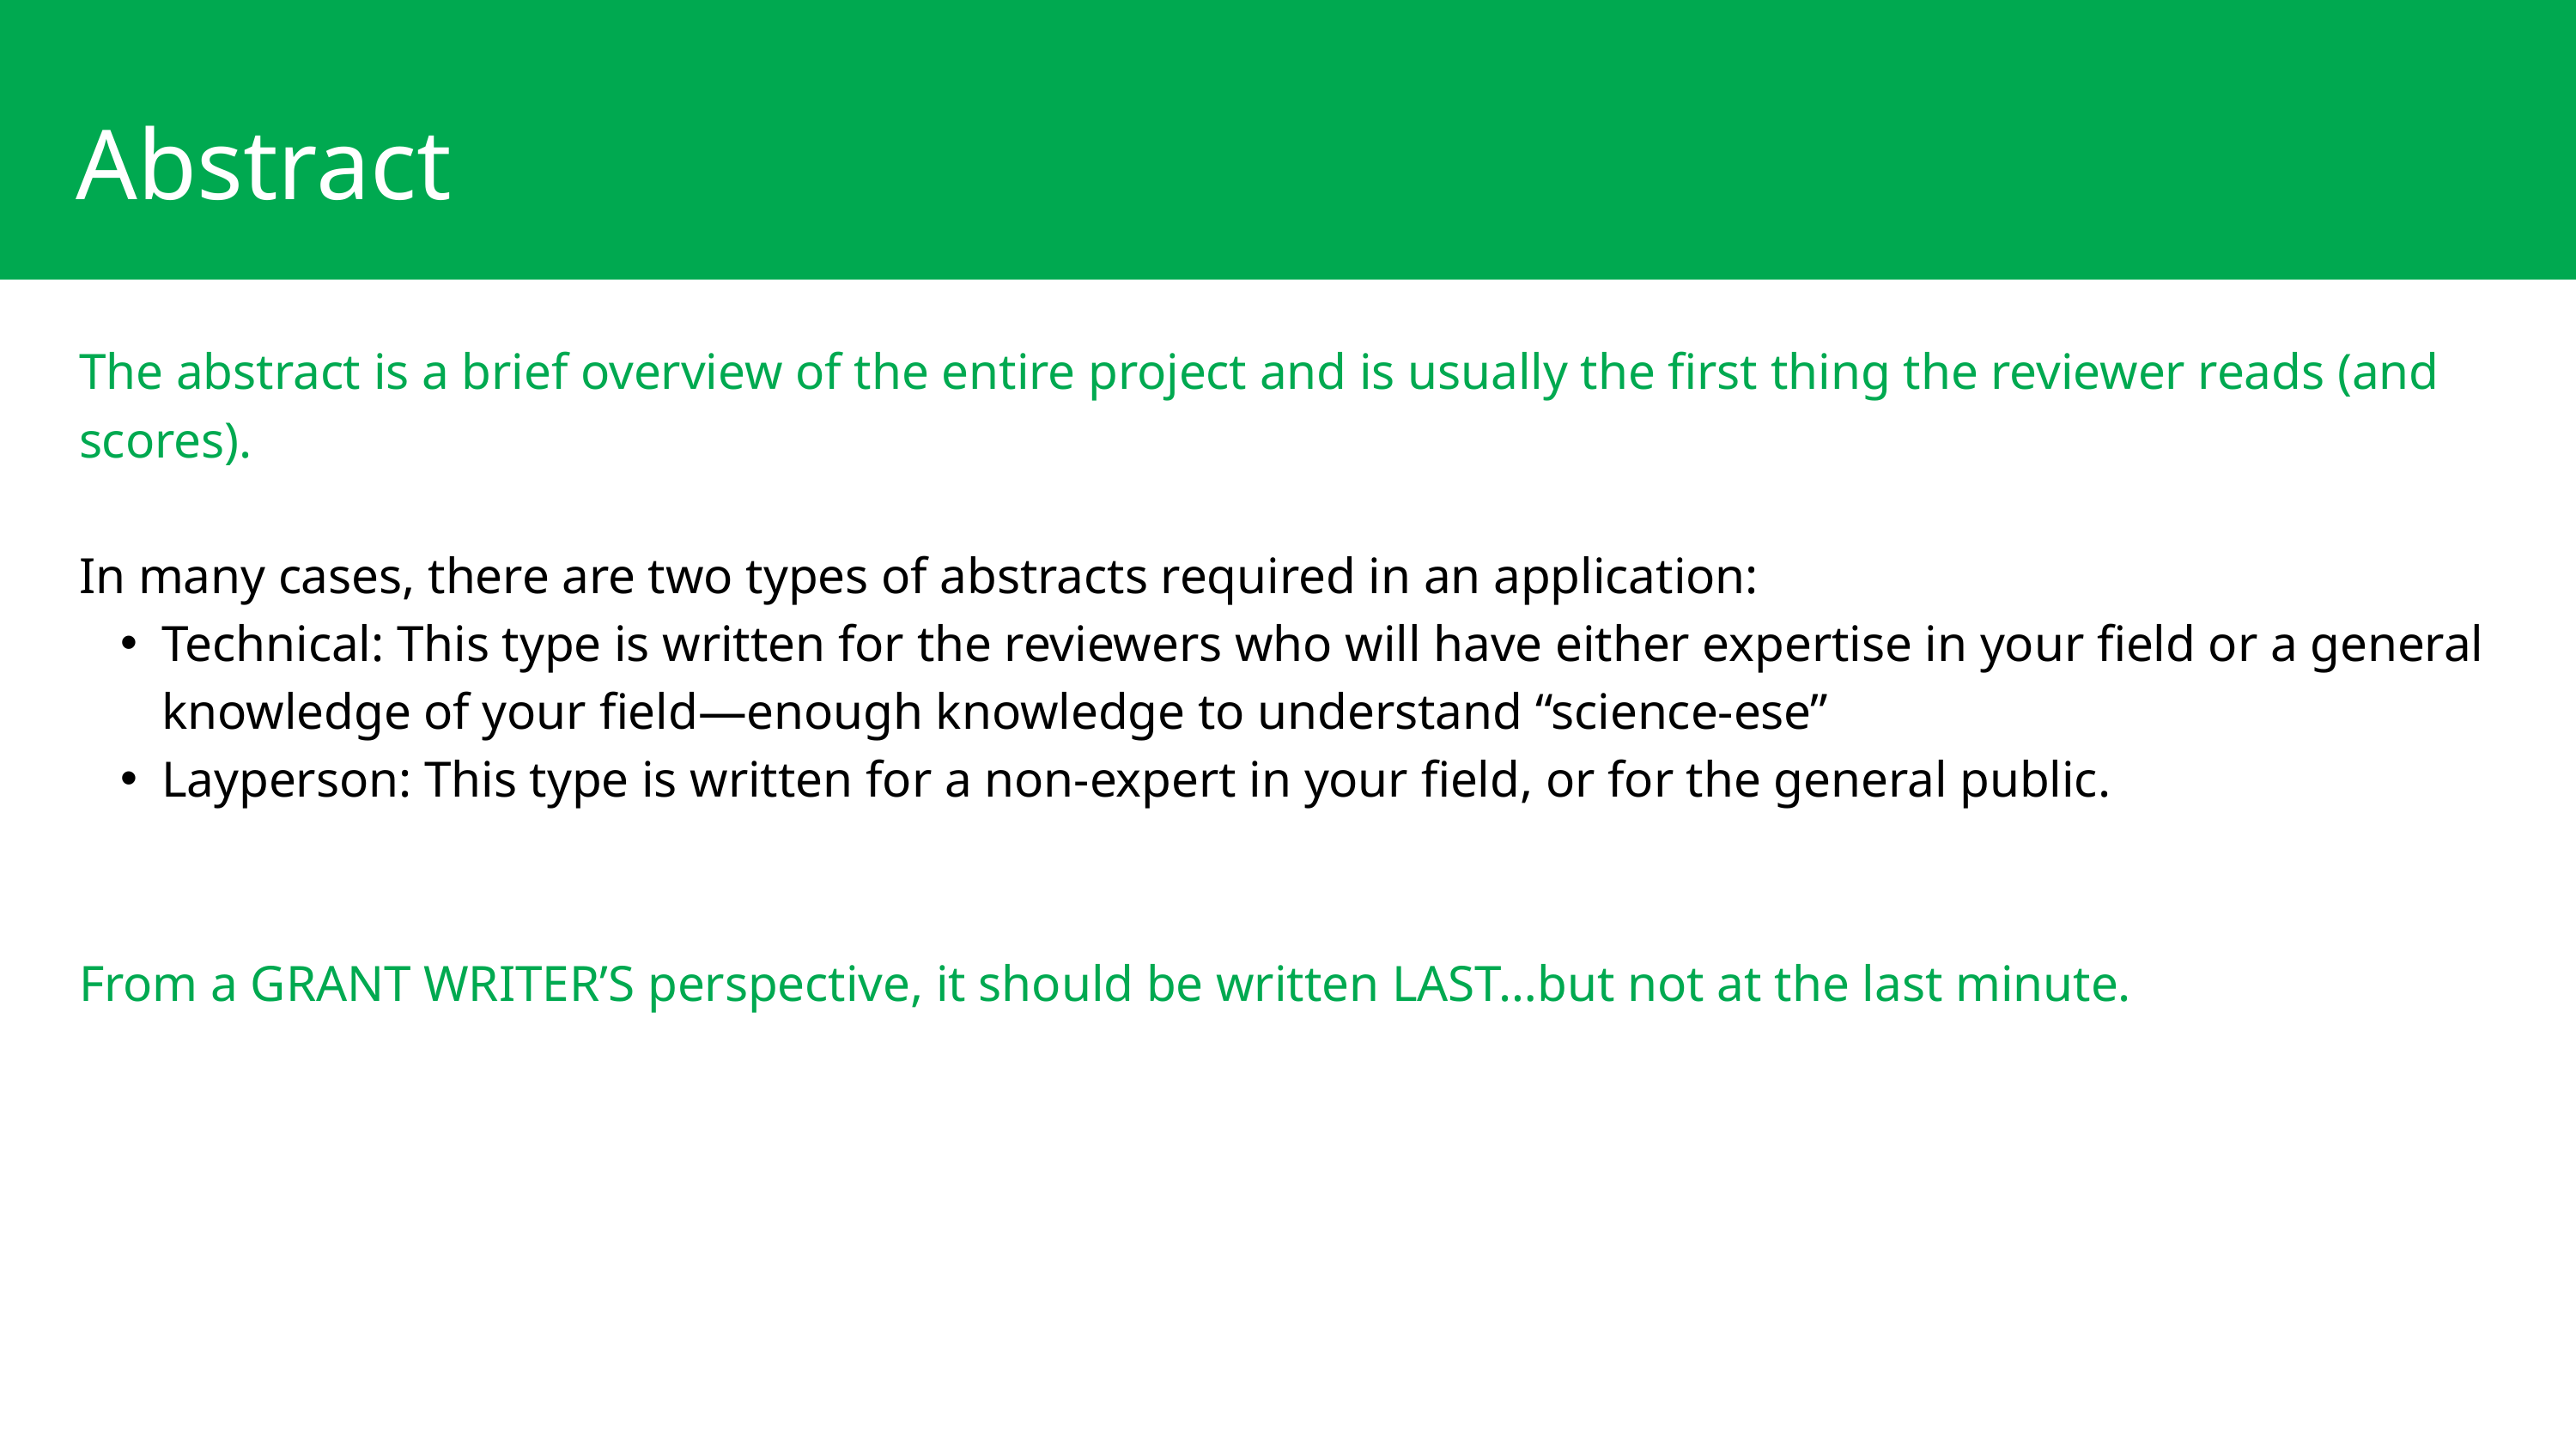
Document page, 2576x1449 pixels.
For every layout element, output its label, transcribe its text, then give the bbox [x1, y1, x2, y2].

text_box [0, 0, 2576, 280]
text_box Abstract [76, 106, 2399, 220]
text_box The abstract is a brief overview of the entire project and is usually the first thing the reviewer reads (and scores). In many cases, there are two types of abstracts required in an application: Technical: This type is written for the reviewers who will have either expertise in your field or a general knowledge of your field—enough knowledge to understand “science-ese” Layperson: This type is written for a non-expert in your field, or for the general public. From a GRANT WRITER’S perspective, it should be written LAST…but not at the last minute. [79, 331, 2497, 1147]
